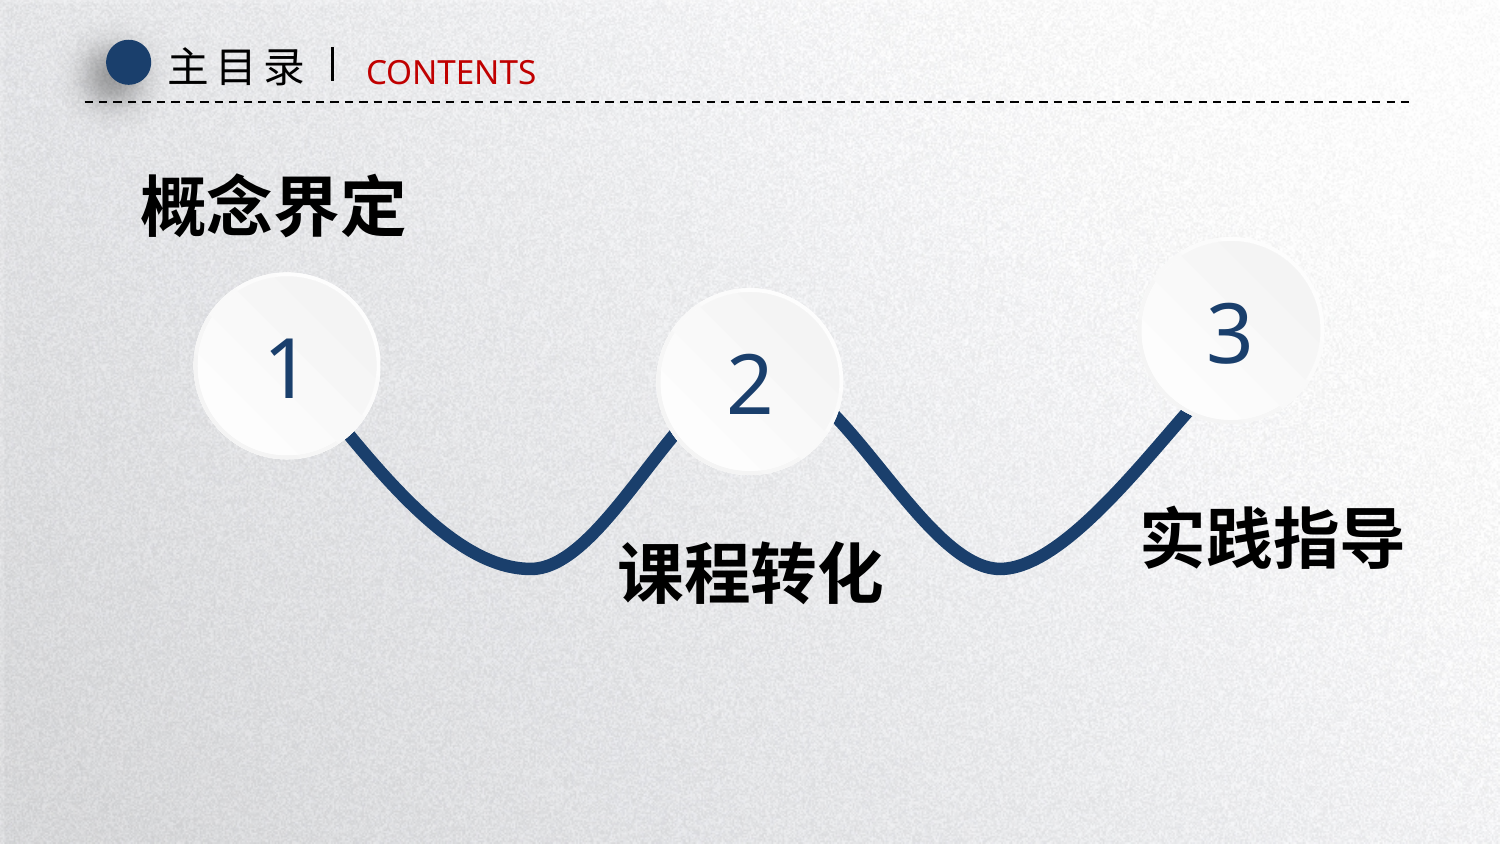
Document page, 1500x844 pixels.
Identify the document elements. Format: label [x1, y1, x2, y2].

text_box [656, 287, 844, 476]
picture [0, 0, 1500, 844]
text_box [1137, 236, 1325, 425]
text_box [193, 272, 381, 460]
